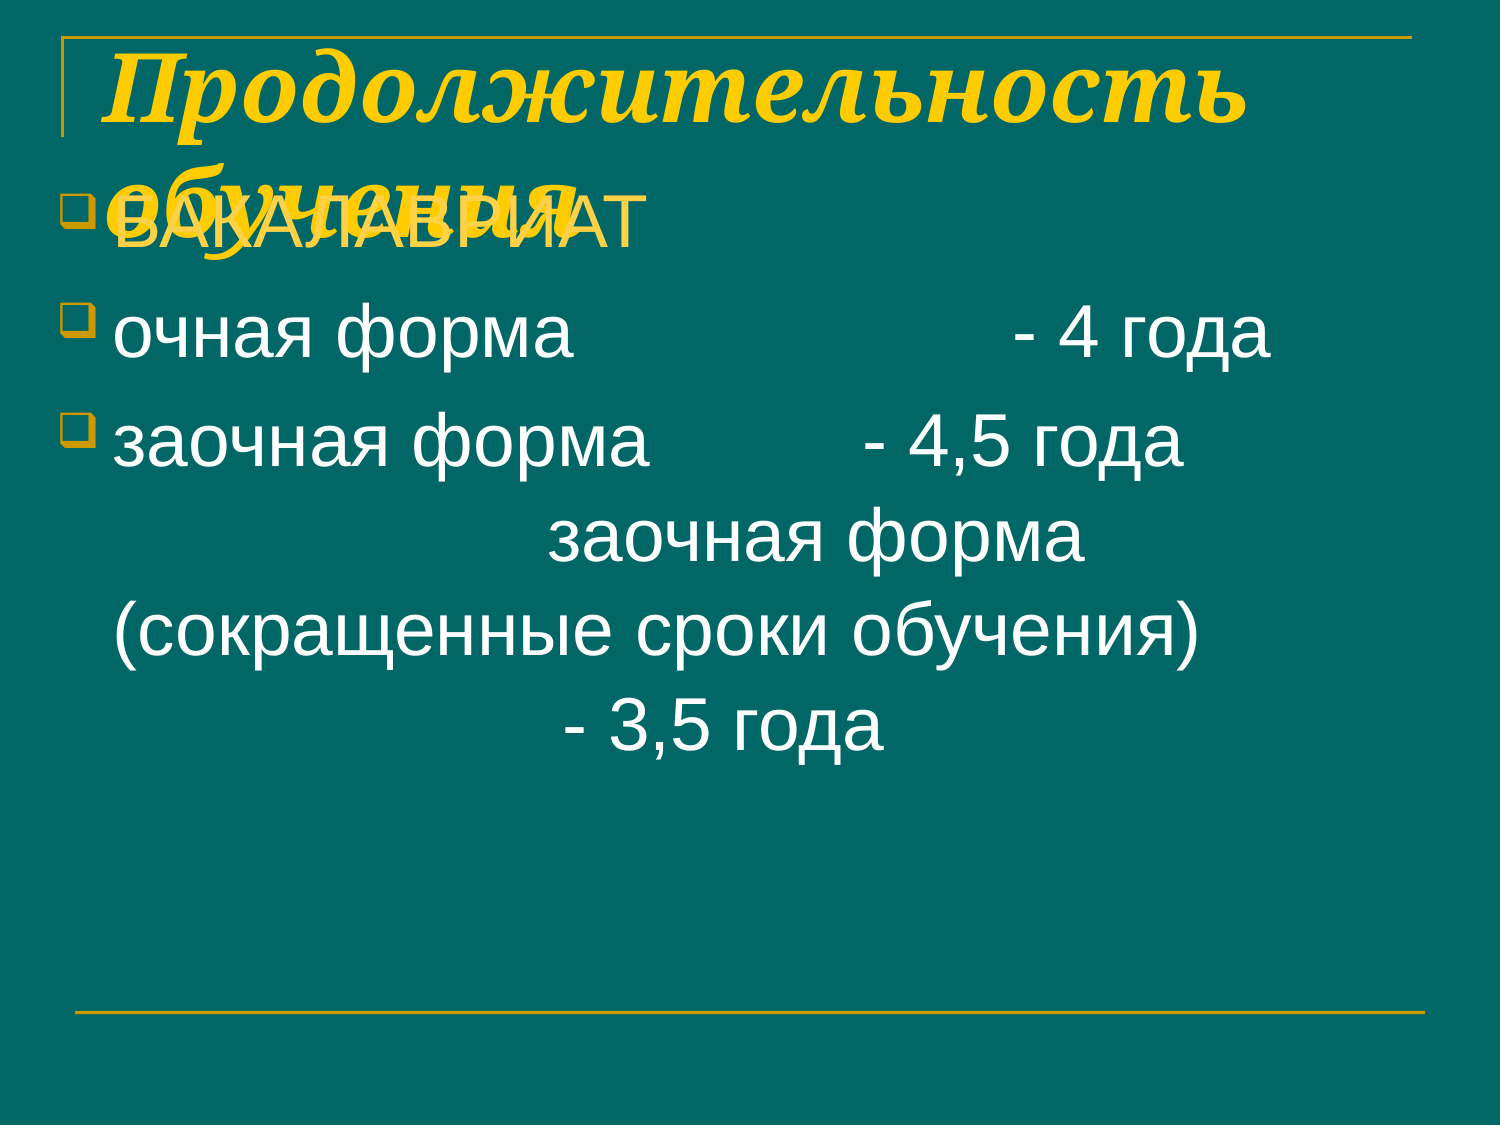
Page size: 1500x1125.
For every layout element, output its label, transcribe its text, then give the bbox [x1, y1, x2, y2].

list БАКАЛАВРИАТ очная форма - 4 года заочная форма - 4,5 года заочная форма (сокращенные сроки обучения) - 3,5 года [41, 160, 1427, 940]
title Продолжительность обучения [88, 19, 1439, 159]
